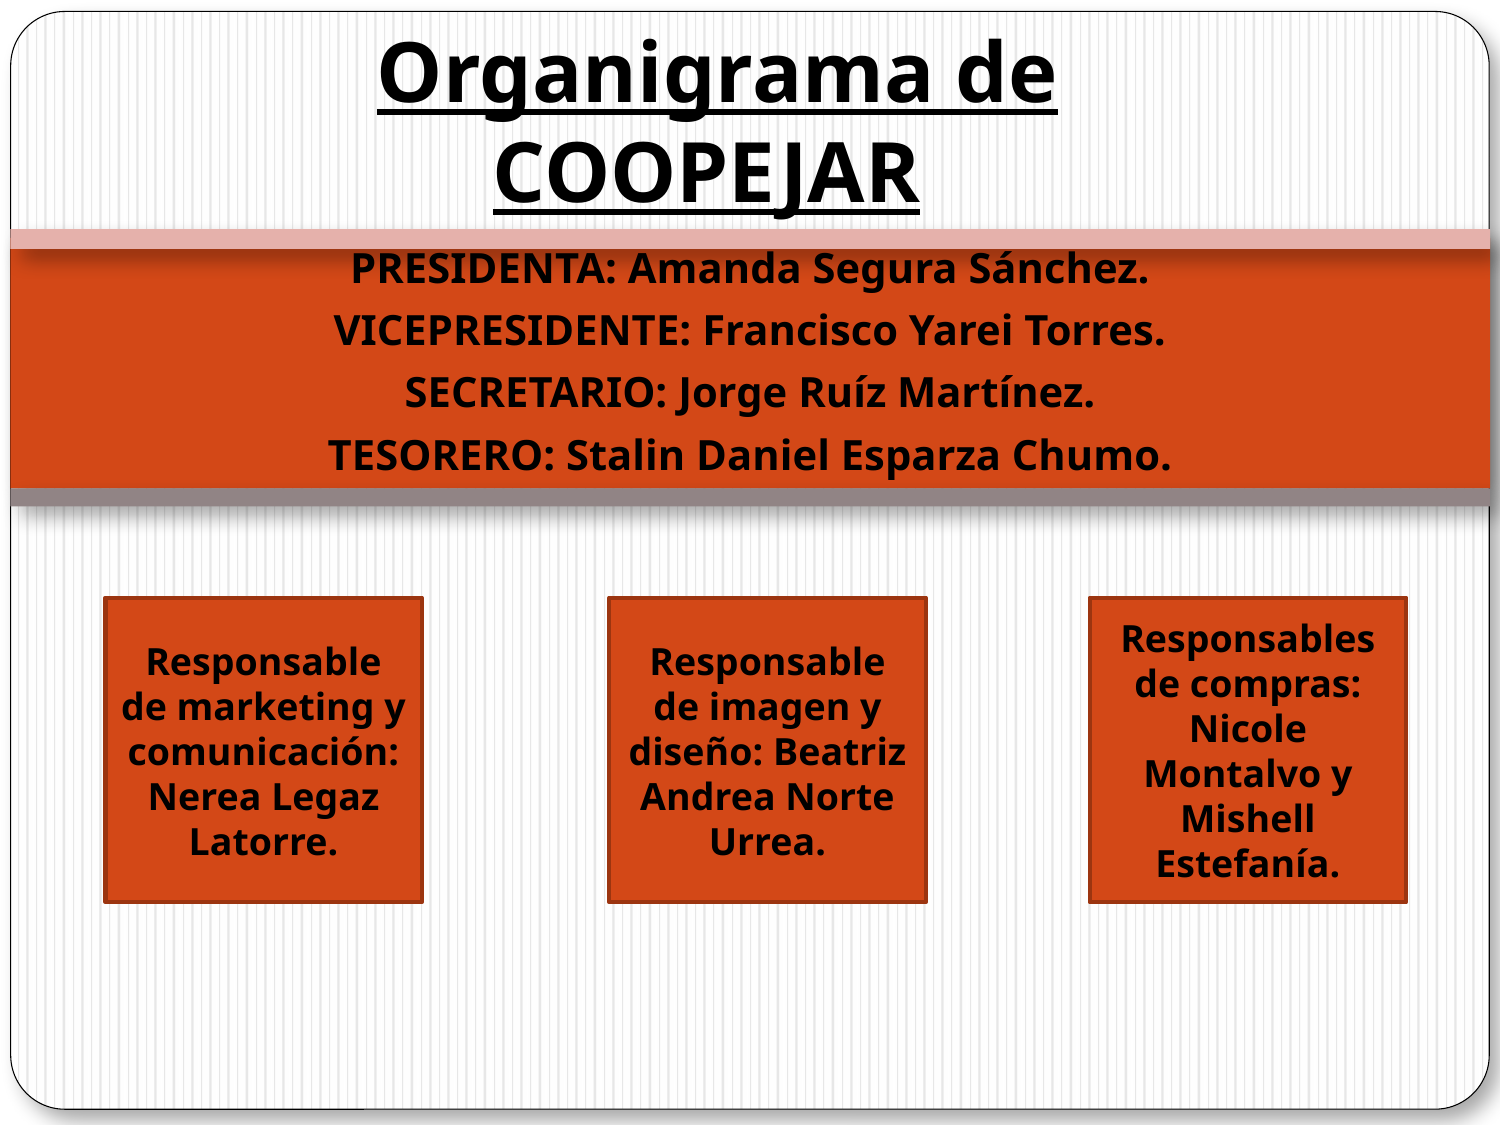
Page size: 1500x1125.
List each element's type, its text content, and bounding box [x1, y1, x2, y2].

title Organigrama de COOPEJAR [345, 0, 1090, 247]
text_box Responsable de imagen y diseño: Beatriz Andrea Norte Urrea. [607, 596, 928, 904]
subtitle PRESIDENTA: Amanda Segura Sánchez. VICEPRESIDENTE: Francisco Yarei Torres. SECRETARIO: Jorge Ruíz Martínez. TESORERO: Stalin Daniel Esparza Chumo. [0, 234, 1500, 891]
text_box Responsables de compras: Nicole Montalvo y Mishell Estefanía. [1088, 596, 1408, 904]
text_box Responsable de marketing y comunicación: Nerea Legaz Latorre. [103, 596, 424, 904]
